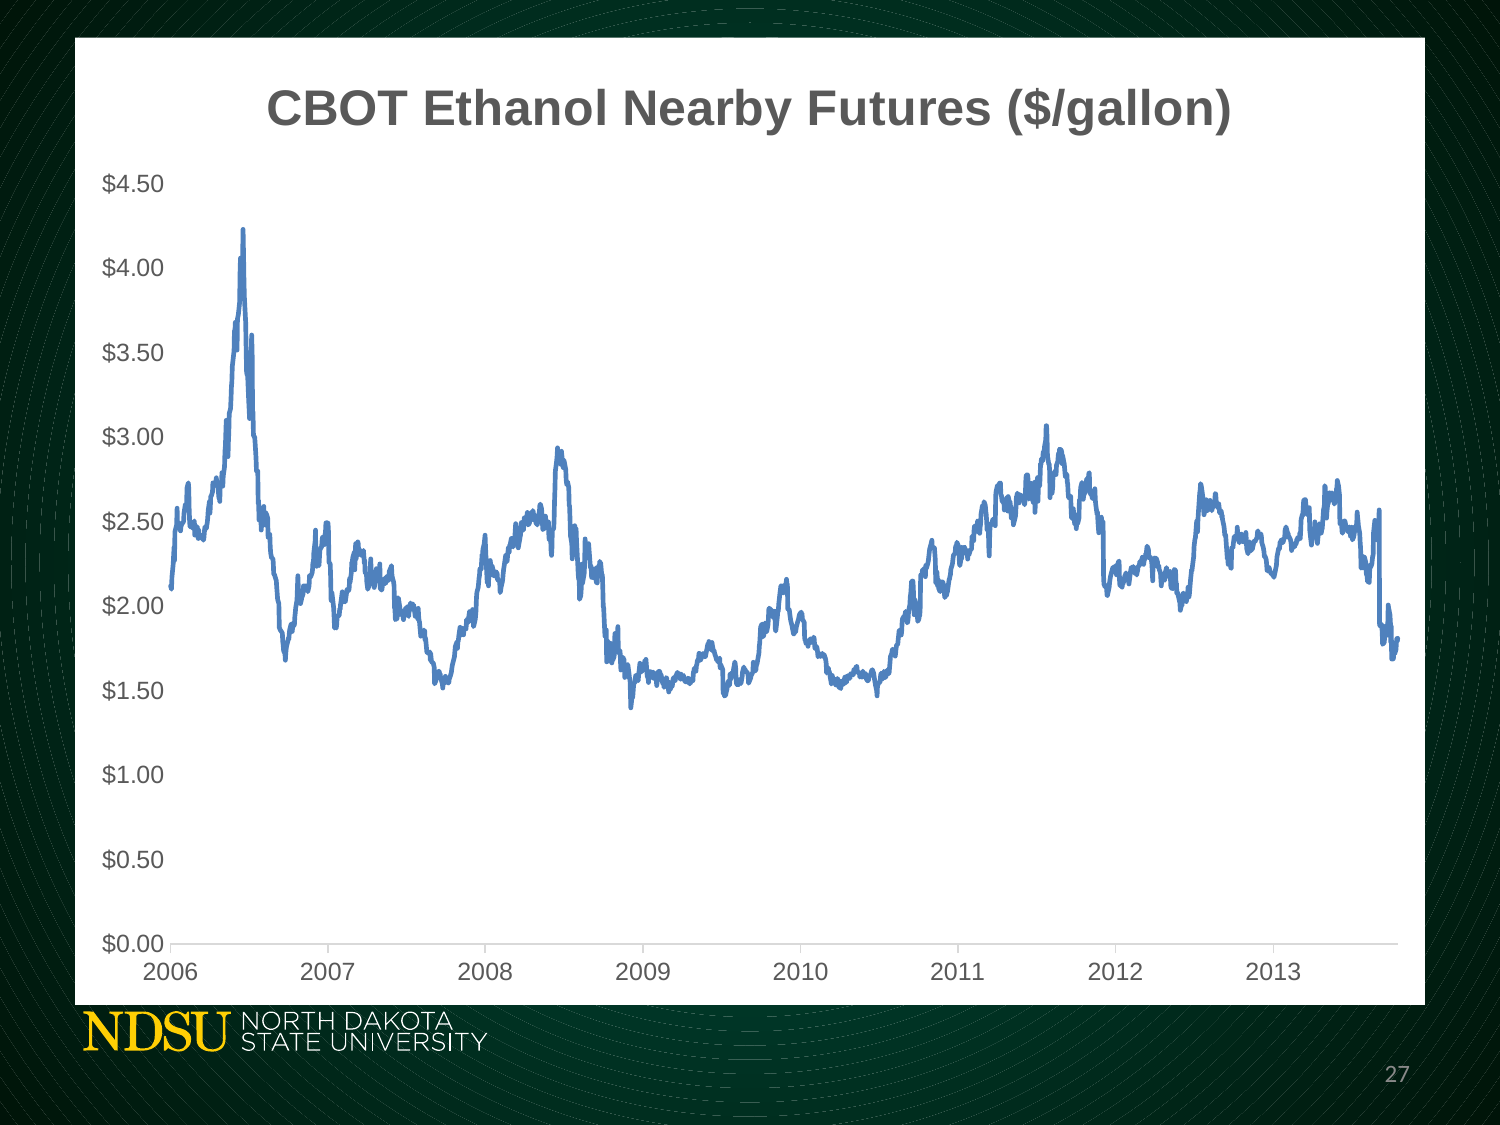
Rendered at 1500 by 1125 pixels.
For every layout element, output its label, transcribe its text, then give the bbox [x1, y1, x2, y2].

chart [74, 37, 1426, 1006]
slide_number 27 [1074, 1042, 1425, 1103]
